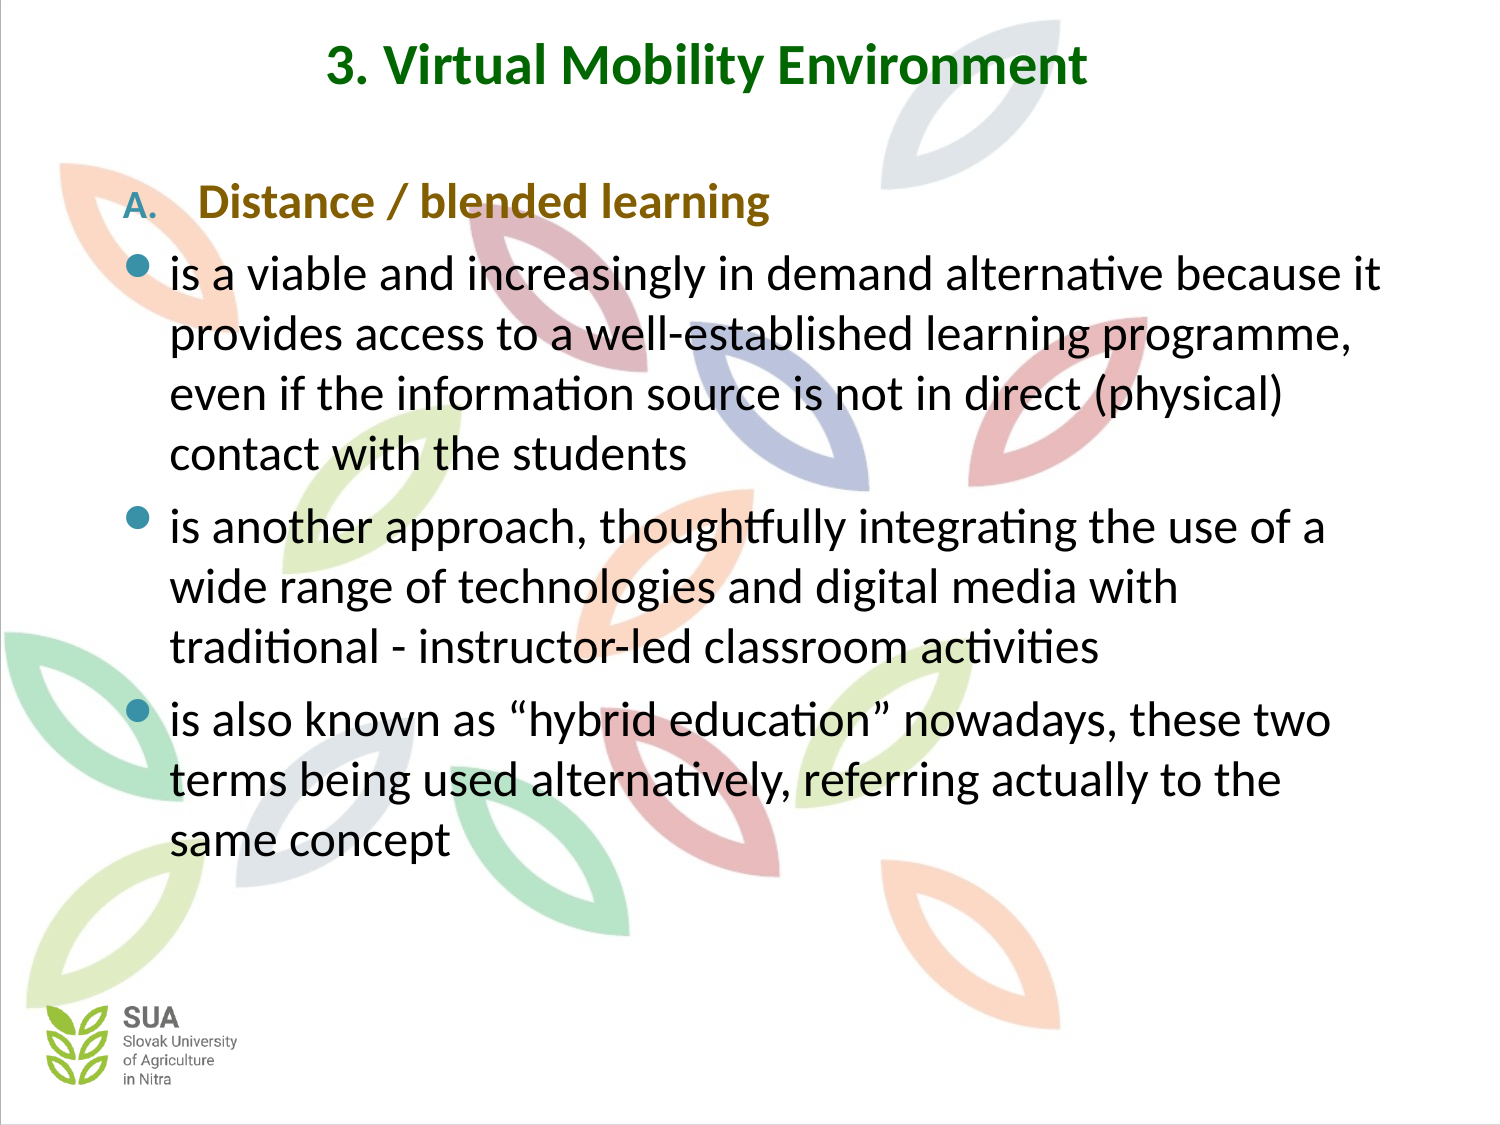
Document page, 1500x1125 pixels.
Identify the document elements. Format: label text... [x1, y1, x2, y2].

title 3. Virtual Mobility Environment [76, 57, 1365, 135]
picture [40, 999, 241, 1089]
list Distance / blended learning is a viable and increasingly in demand alternative because it provides access to a well-established learning programme, even if the information source is not in direct (physical) contact with the students is another approach, thoughtfully integrating the use of a wide range of technologies and digital media with traditional - instructor-led classroom activities is also known as “hybrid education” nowadays, these two terms being used alternatively, referring actually to the same concept [94, 160, 1406, 953]
